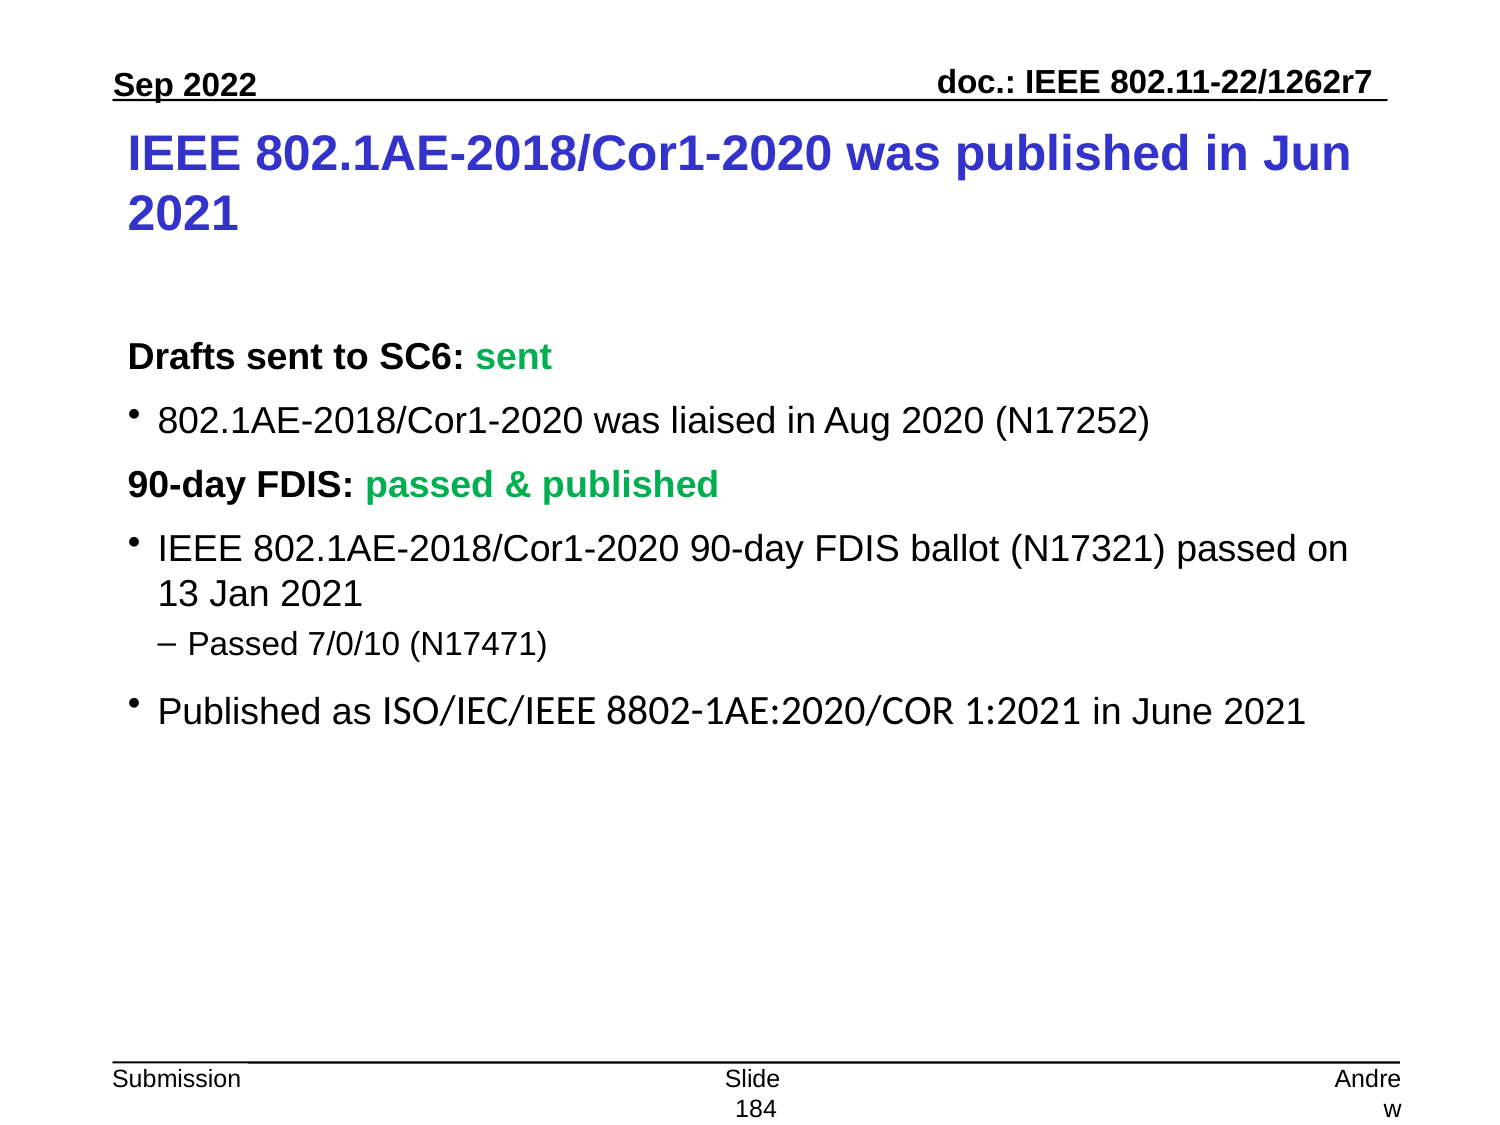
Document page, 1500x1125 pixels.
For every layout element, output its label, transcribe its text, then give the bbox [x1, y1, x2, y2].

title IEEE 802.1AE-2018/Cor1-2020 was published in Jun 2021 [112, 112, 1388, 288]
list Drafts sent to SC6: sent 802.1AE-2018/Cor1-2020 was liaised in Aug 2020 (N17252) 90-day FDIS: passed & published IEEE 802.1AE-2018/Cor1-2020 90-day FDIS ballot (N17321) passed on 13 Jan 2021 Passed 7/0/10 (N17471) Published as ISO/IEC/IEEE 8802-1AE:2020/COR 1:2021 in June 2021 [112, 324, 1388, 1000]
slide_number Slide 184 [709, 1061, 803, 1093]
footer Andrew Myles, Cisco [1320, 1061, 1402, 1093]
